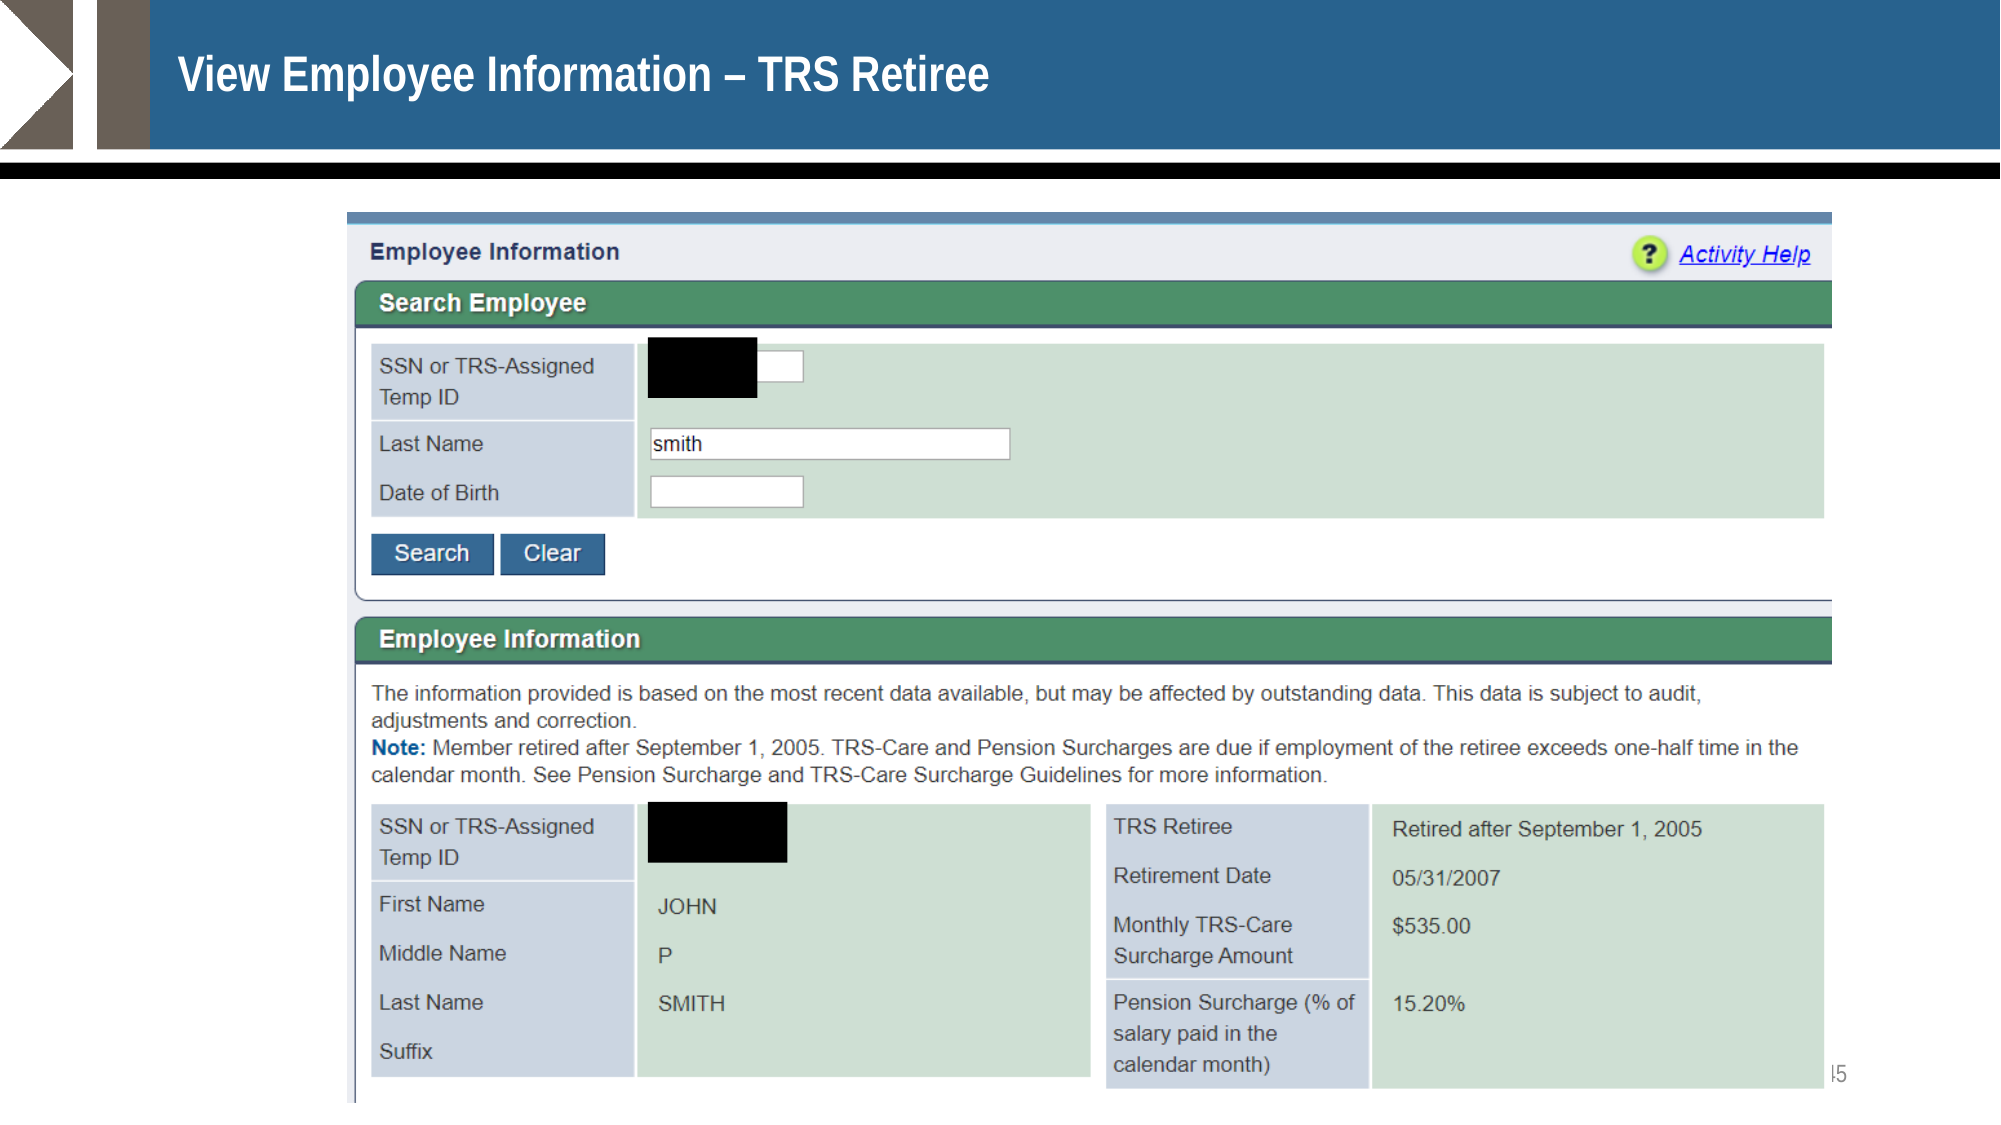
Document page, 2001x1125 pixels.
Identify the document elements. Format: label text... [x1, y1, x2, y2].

picture [0, 0, 98, 153]
title View Employee Information – TRS Retiree [177, 48, 1863, 134]
picture [346, 212, 1832, 1103]
slide_number 45 [1832, 1042, 1863, 1103]
